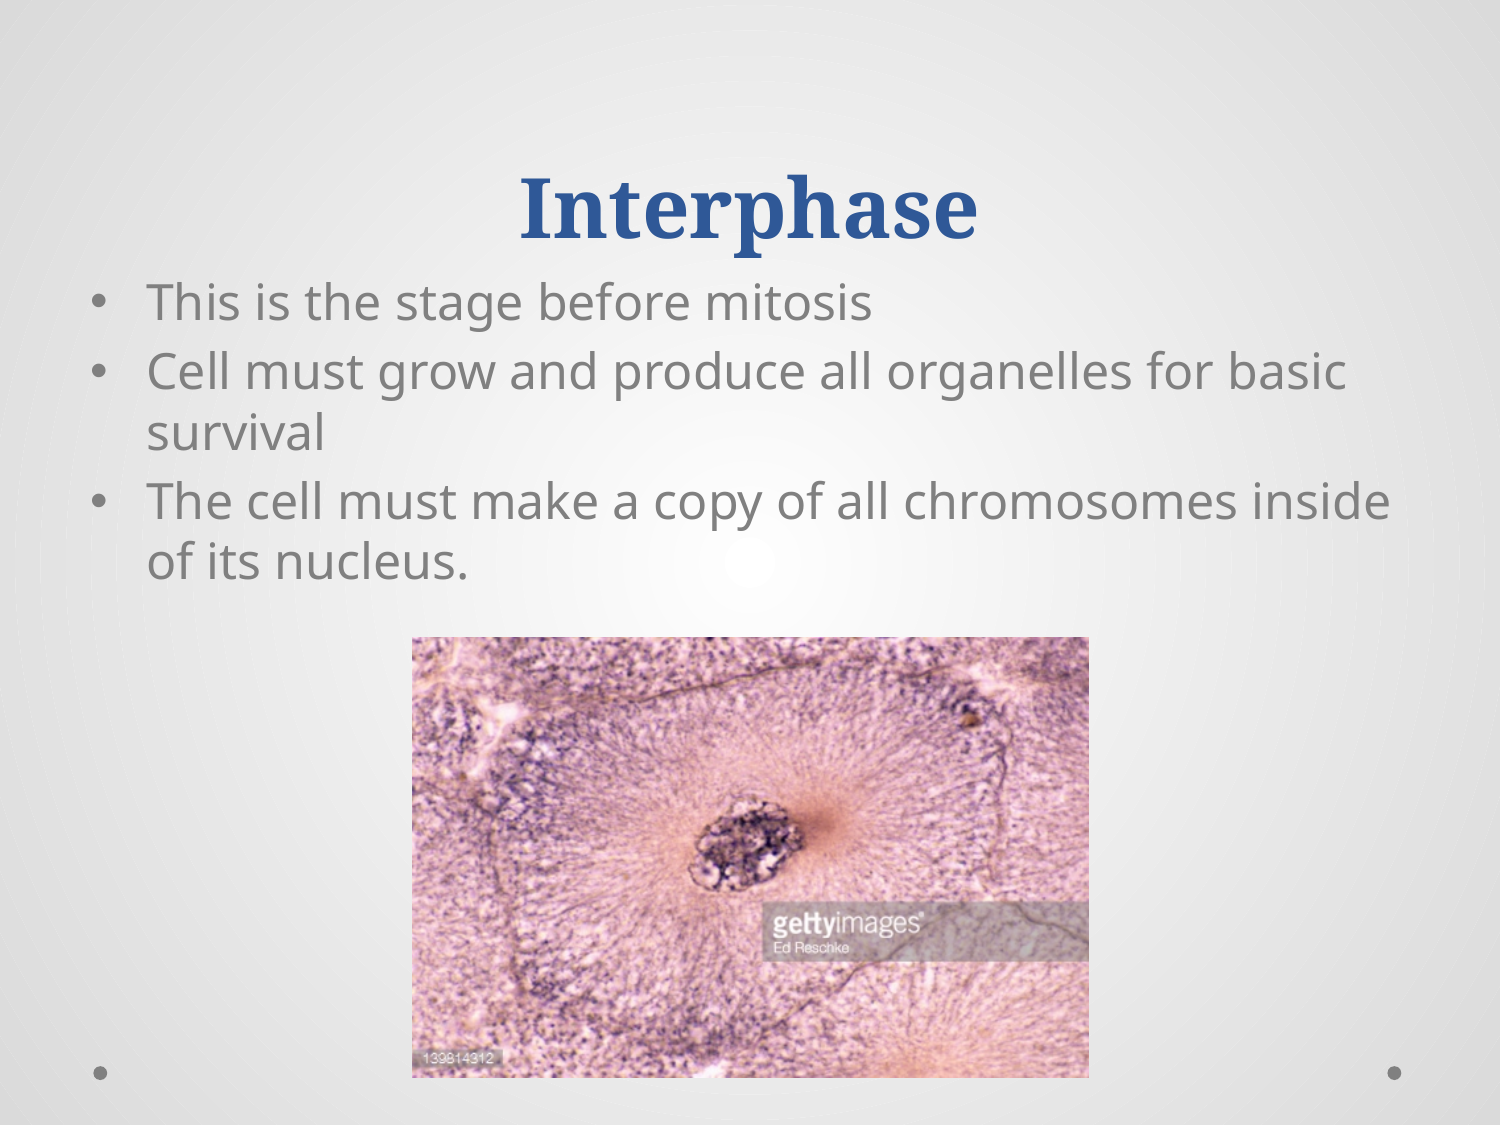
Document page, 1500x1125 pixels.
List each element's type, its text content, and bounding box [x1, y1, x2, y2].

picture [412, 637, 1090, 1079]
list This is the stage before mitosis Cell must grow and produce all organelles for basic survival The cell must make a copy of all chromosomes inside of its nucleus. [75, 262, 1425, 1005]
title Interphase [75, 0, 1425, 262]
